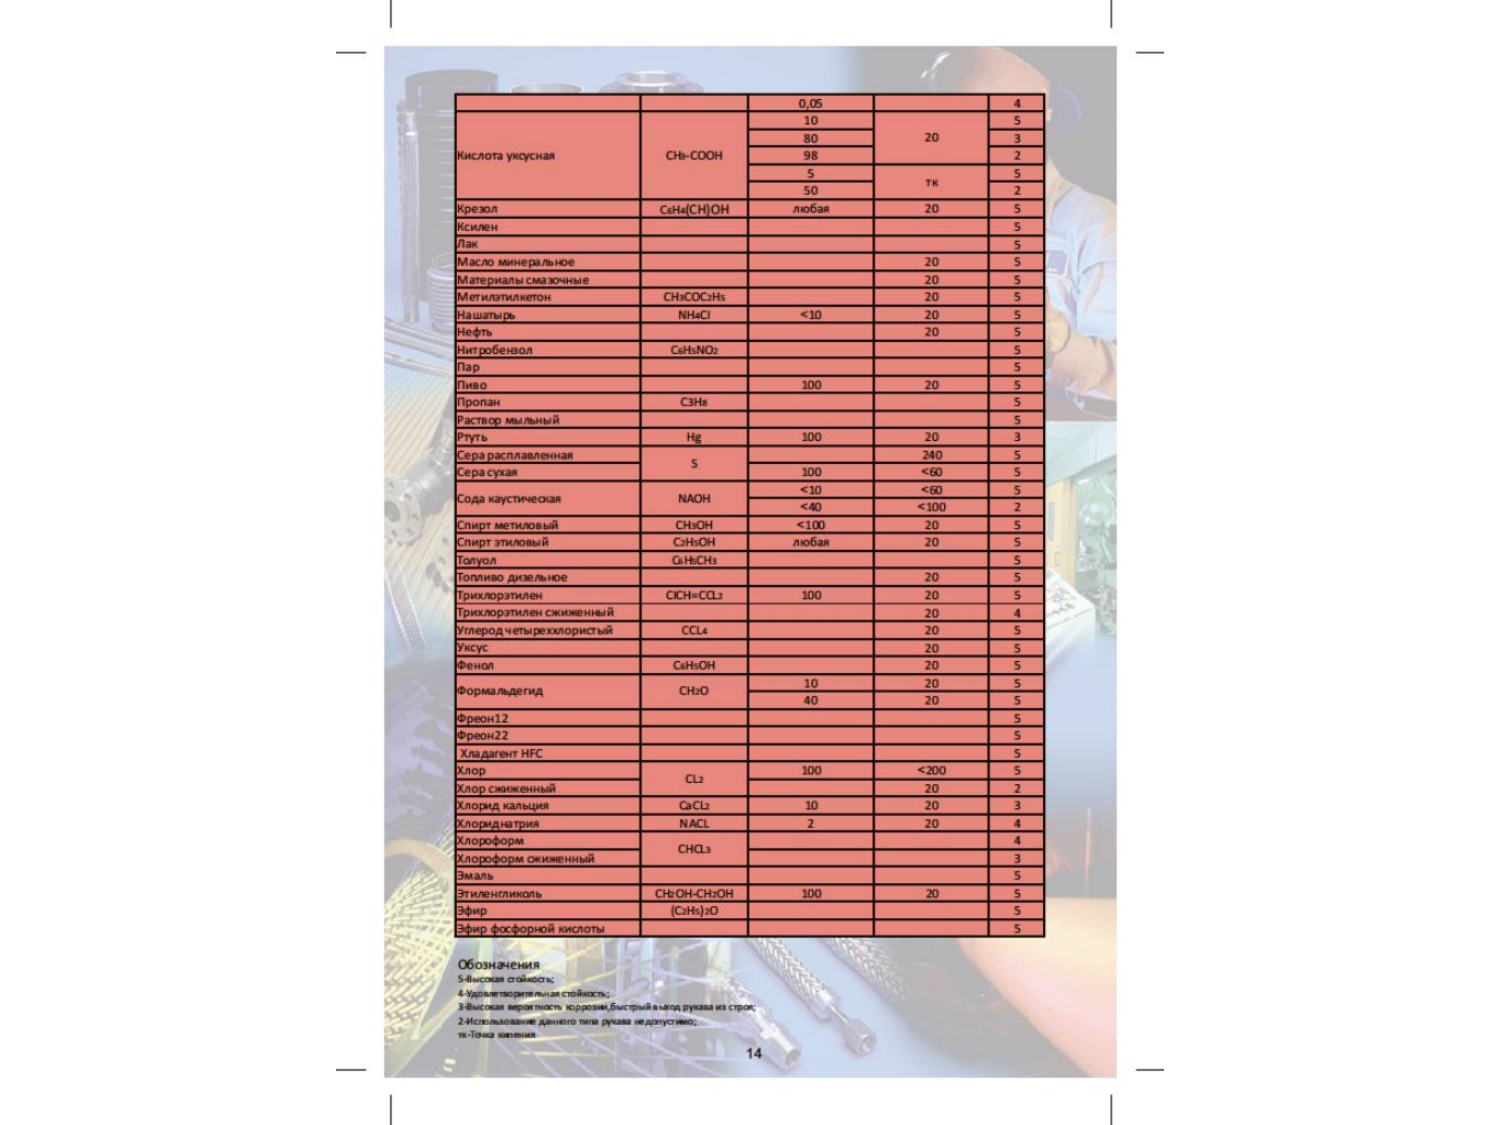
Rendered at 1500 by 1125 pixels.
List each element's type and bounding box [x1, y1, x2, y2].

picture [336, 0, 1164, 1125]
